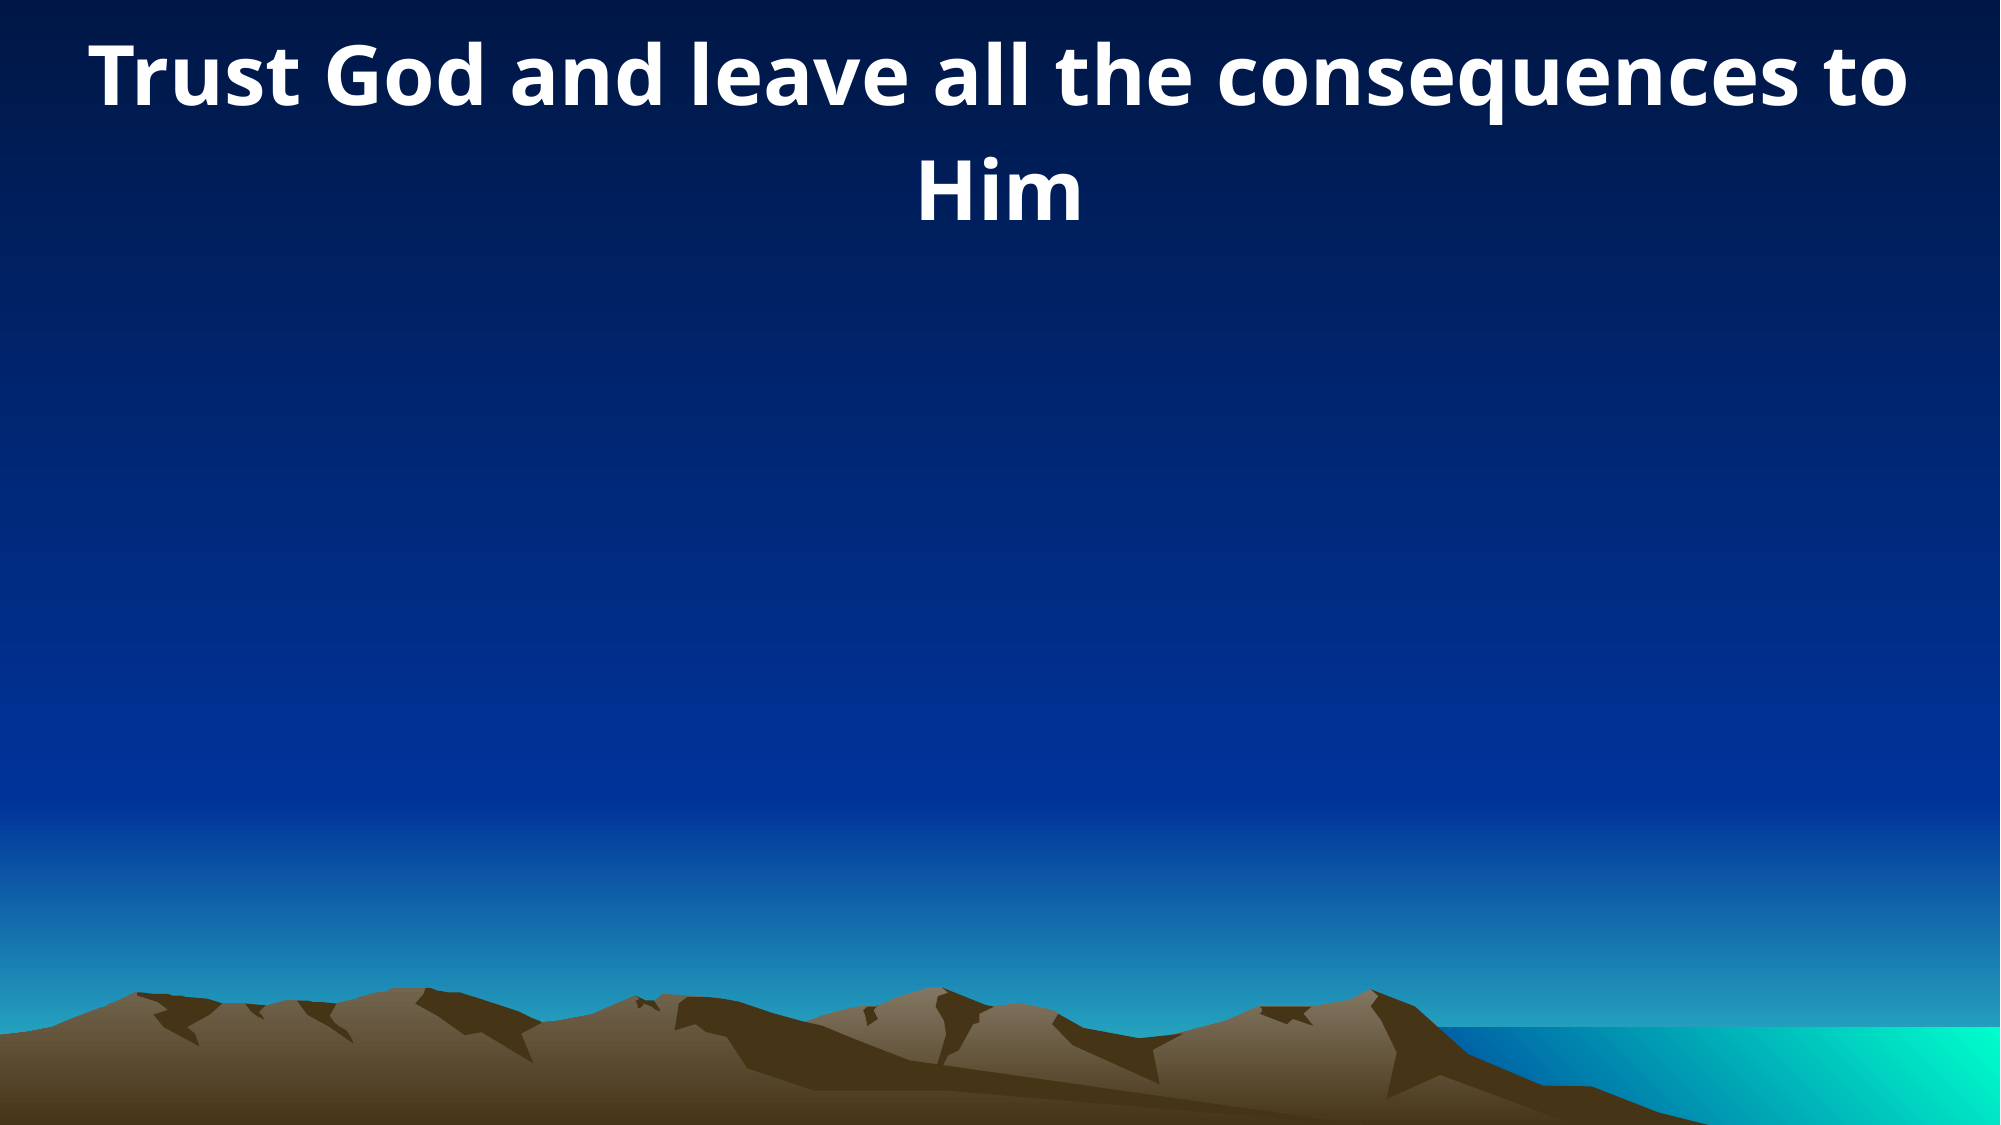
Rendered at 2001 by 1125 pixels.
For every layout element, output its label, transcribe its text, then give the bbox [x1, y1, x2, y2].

text_box Trust God and leave all the consequences to Him [0, 0, 2000, 863]
